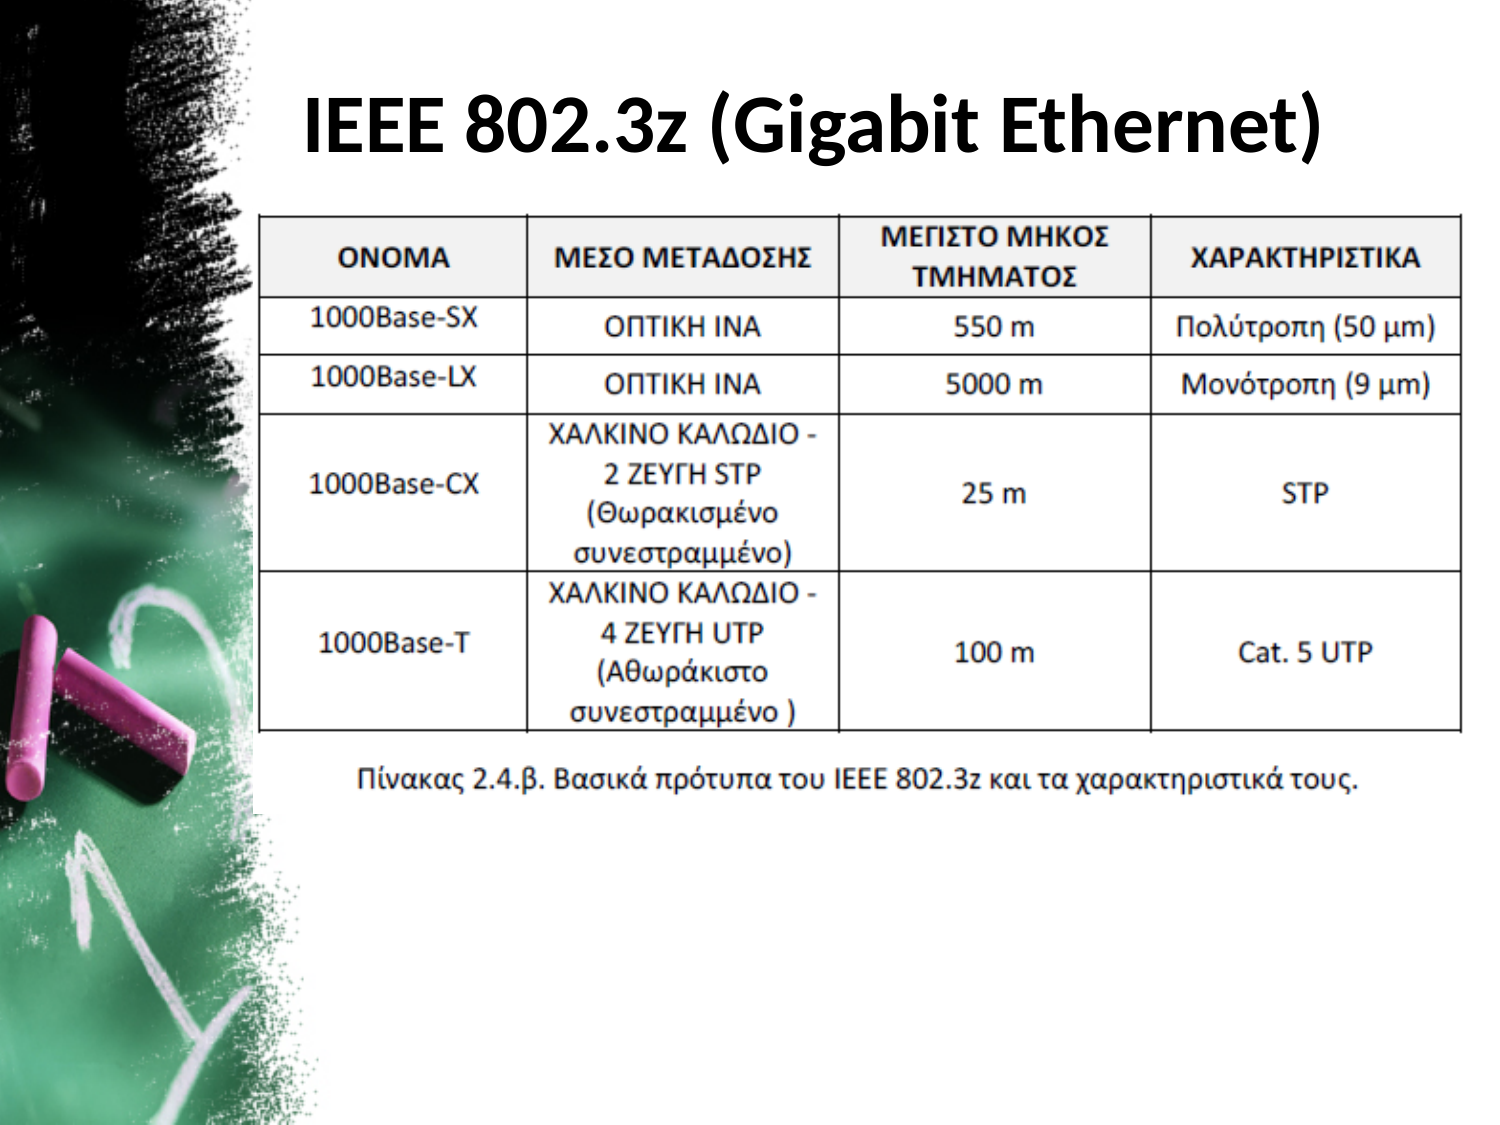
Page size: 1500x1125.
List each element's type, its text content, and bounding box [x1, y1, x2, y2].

title IEEE 802.3z (Gigabit Ethernet) [287, 49, 1438, 188]
picture [0, 0, 1500, 1125]
